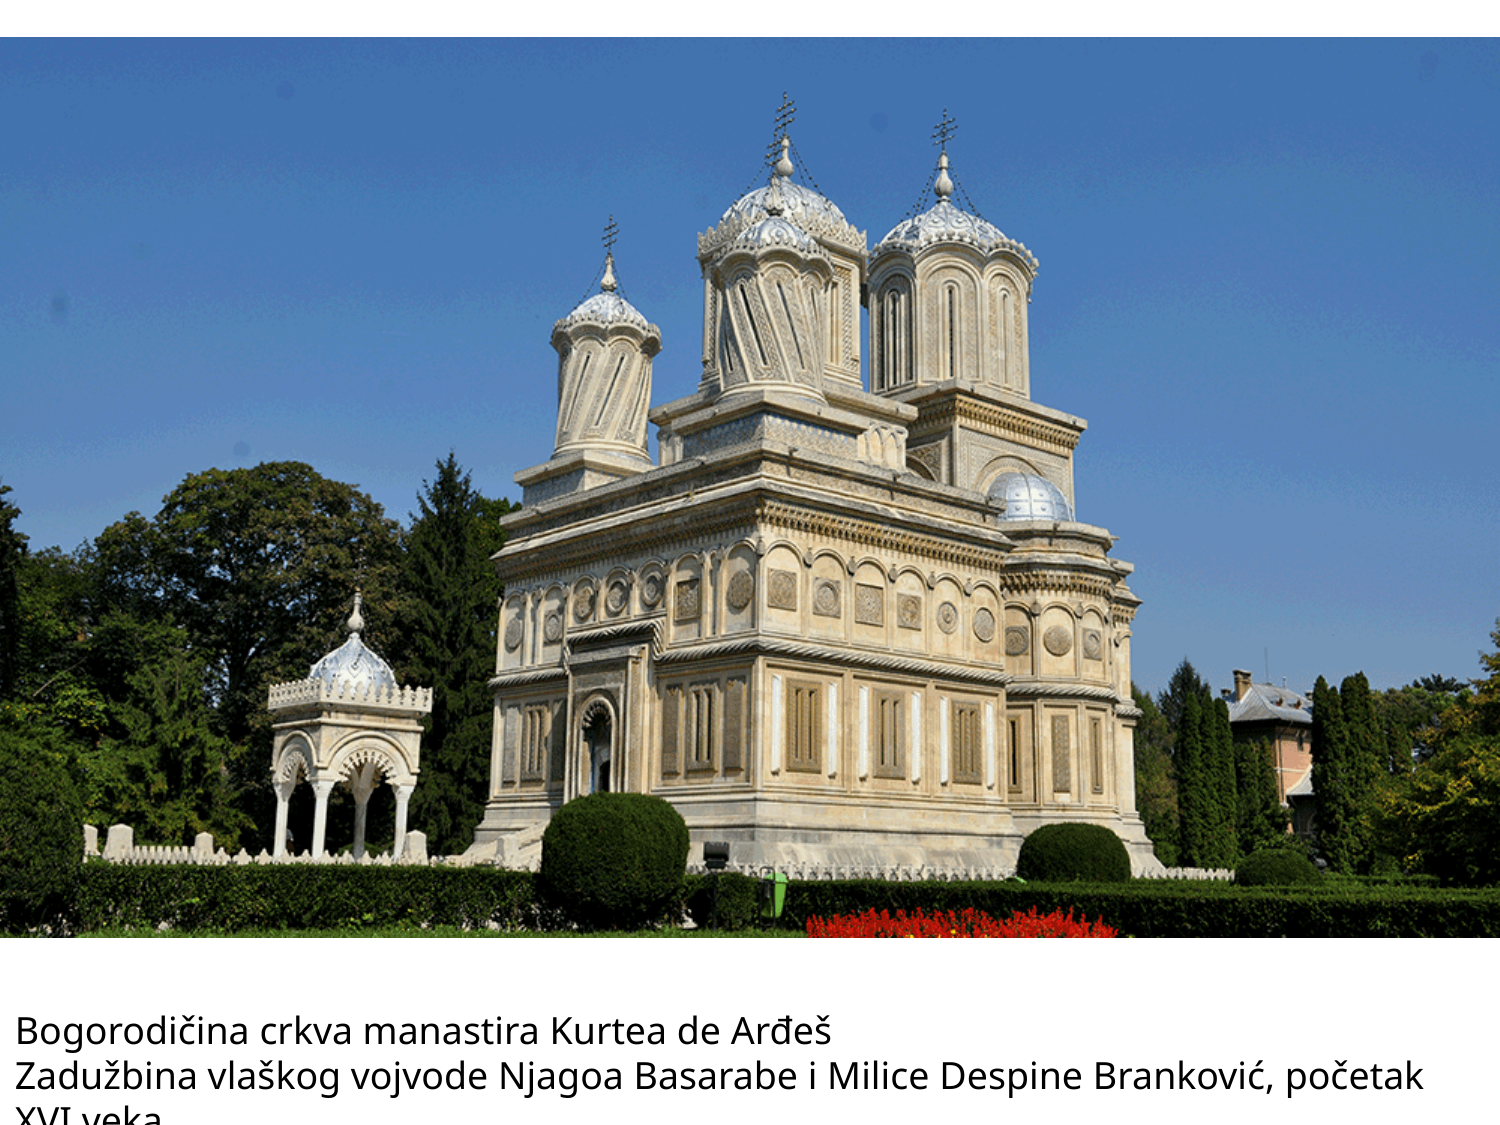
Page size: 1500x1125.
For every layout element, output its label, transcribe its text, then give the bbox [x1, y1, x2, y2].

text_box Bogorodičina crkva manastira Kurtea de Arđeš Zadužbina vlaškog vojvode Njagoa Basarabe i Milice Despine Branković, početak XVI veka [0, 999, 1500, 1125]
picture [0, 37, 1500, 938]
